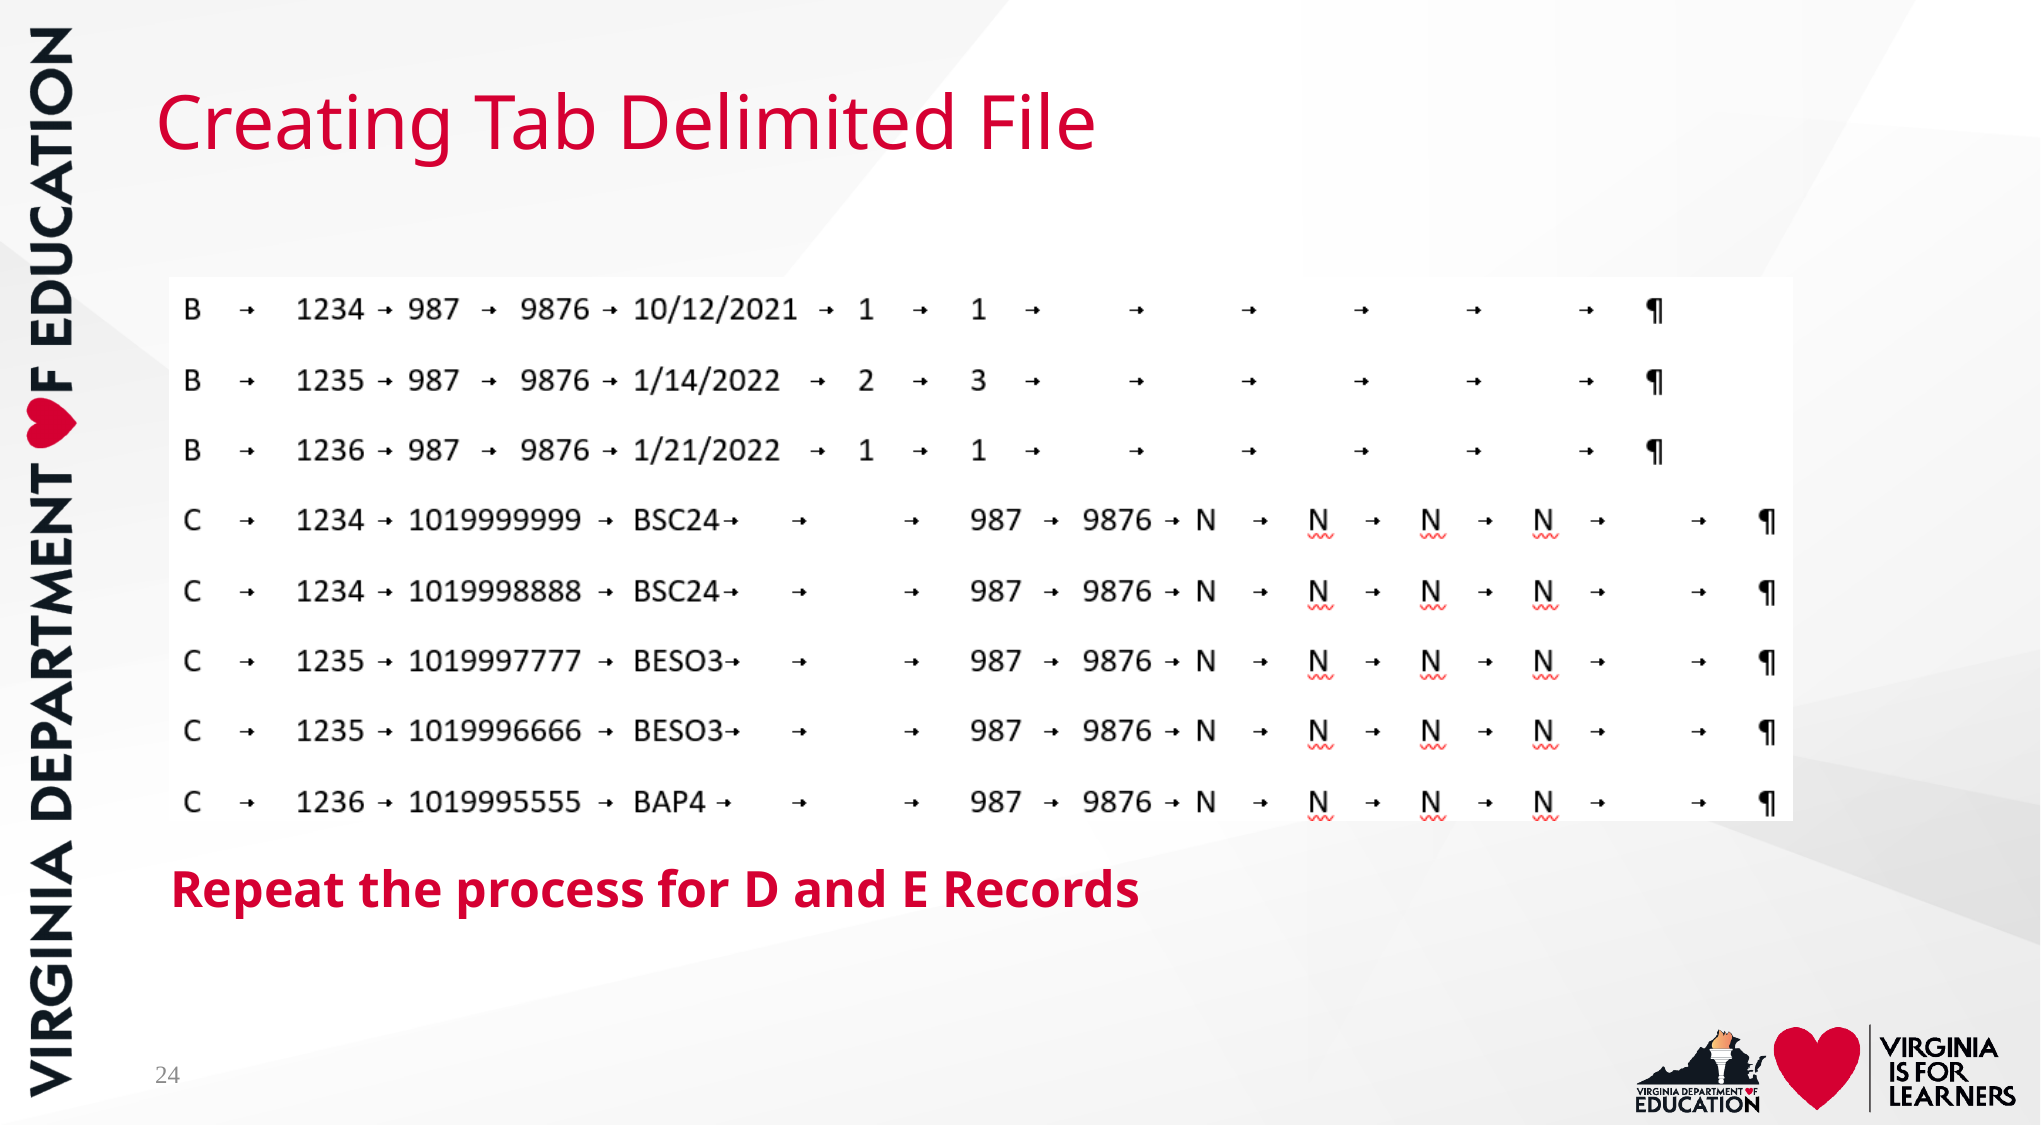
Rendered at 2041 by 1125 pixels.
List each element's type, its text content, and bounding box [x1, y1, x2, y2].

slide_number 24 [140, 1043, 600, 1104]
text_box Repeat the process for D and E Records [155, 849, 1356, 925]
title Creating Tab Delimited File [140, 17, 1900, 235]
picture [0, 0, 2041, 1125]
